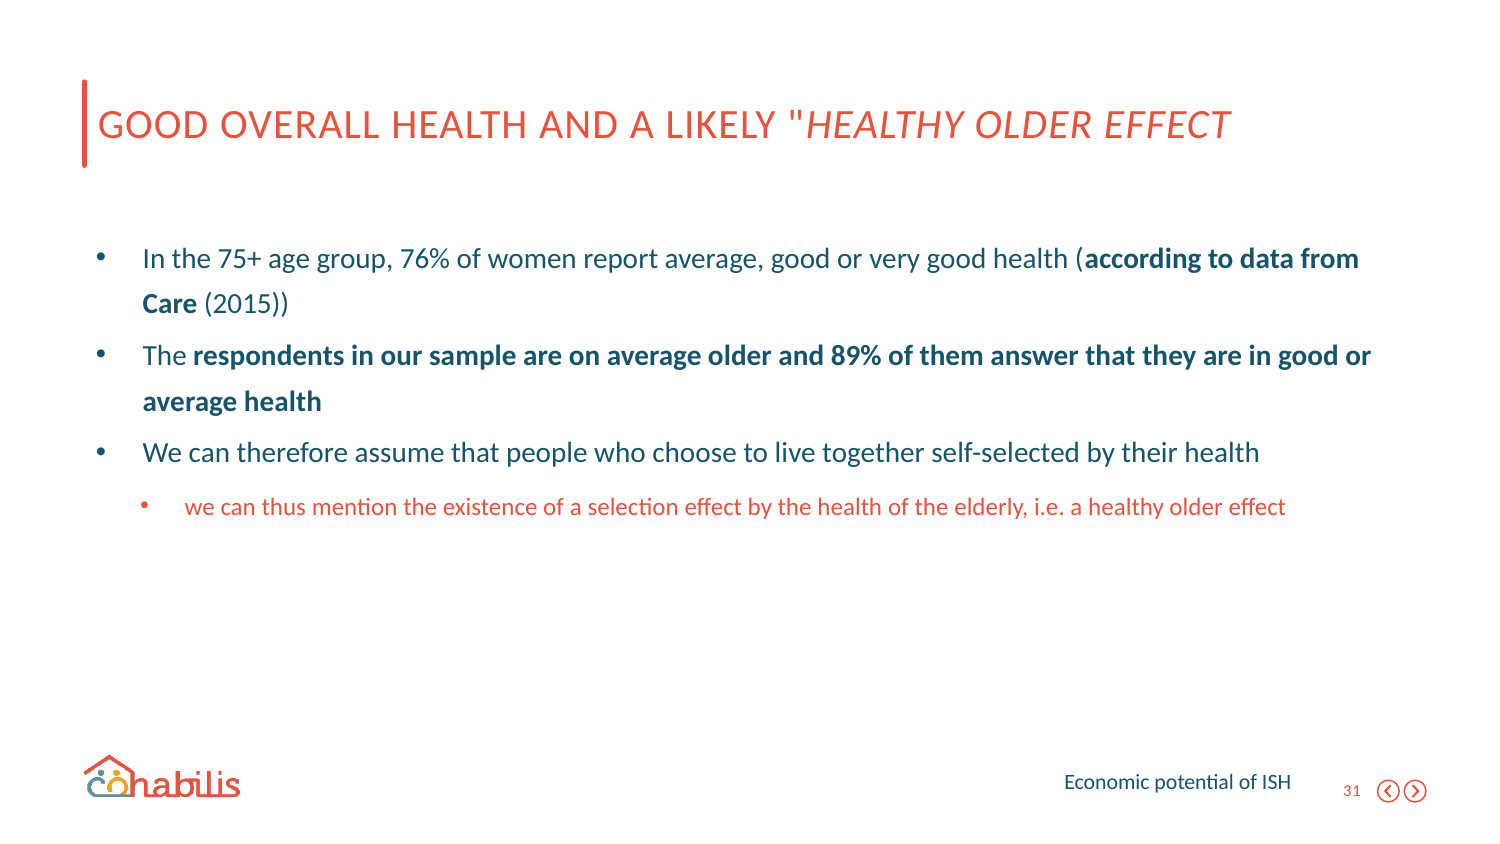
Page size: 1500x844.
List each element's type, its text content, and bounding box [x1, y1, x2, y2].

title Good overall health and a likely "Healthy older effect [97, 81, 1466, 169]
list In the 75+ age group, 76% of women report average, good or very good health (according to data from Care (2015)) The respondents in our sample are on average older and 89% of them answer that they are in good or average health We can therefore assume that people who choose to live together self-selected by their health we can thus mention the existence of a selection effect by the health of the elderly, i.e. a healthy older effect [95, 228, 1400, 701]
picture [45, 743, 281, 798]
slide_number 31 [1306, 774, 1376, 806]
footer Economic potential of ISH [635, 759, 1307, 800]
